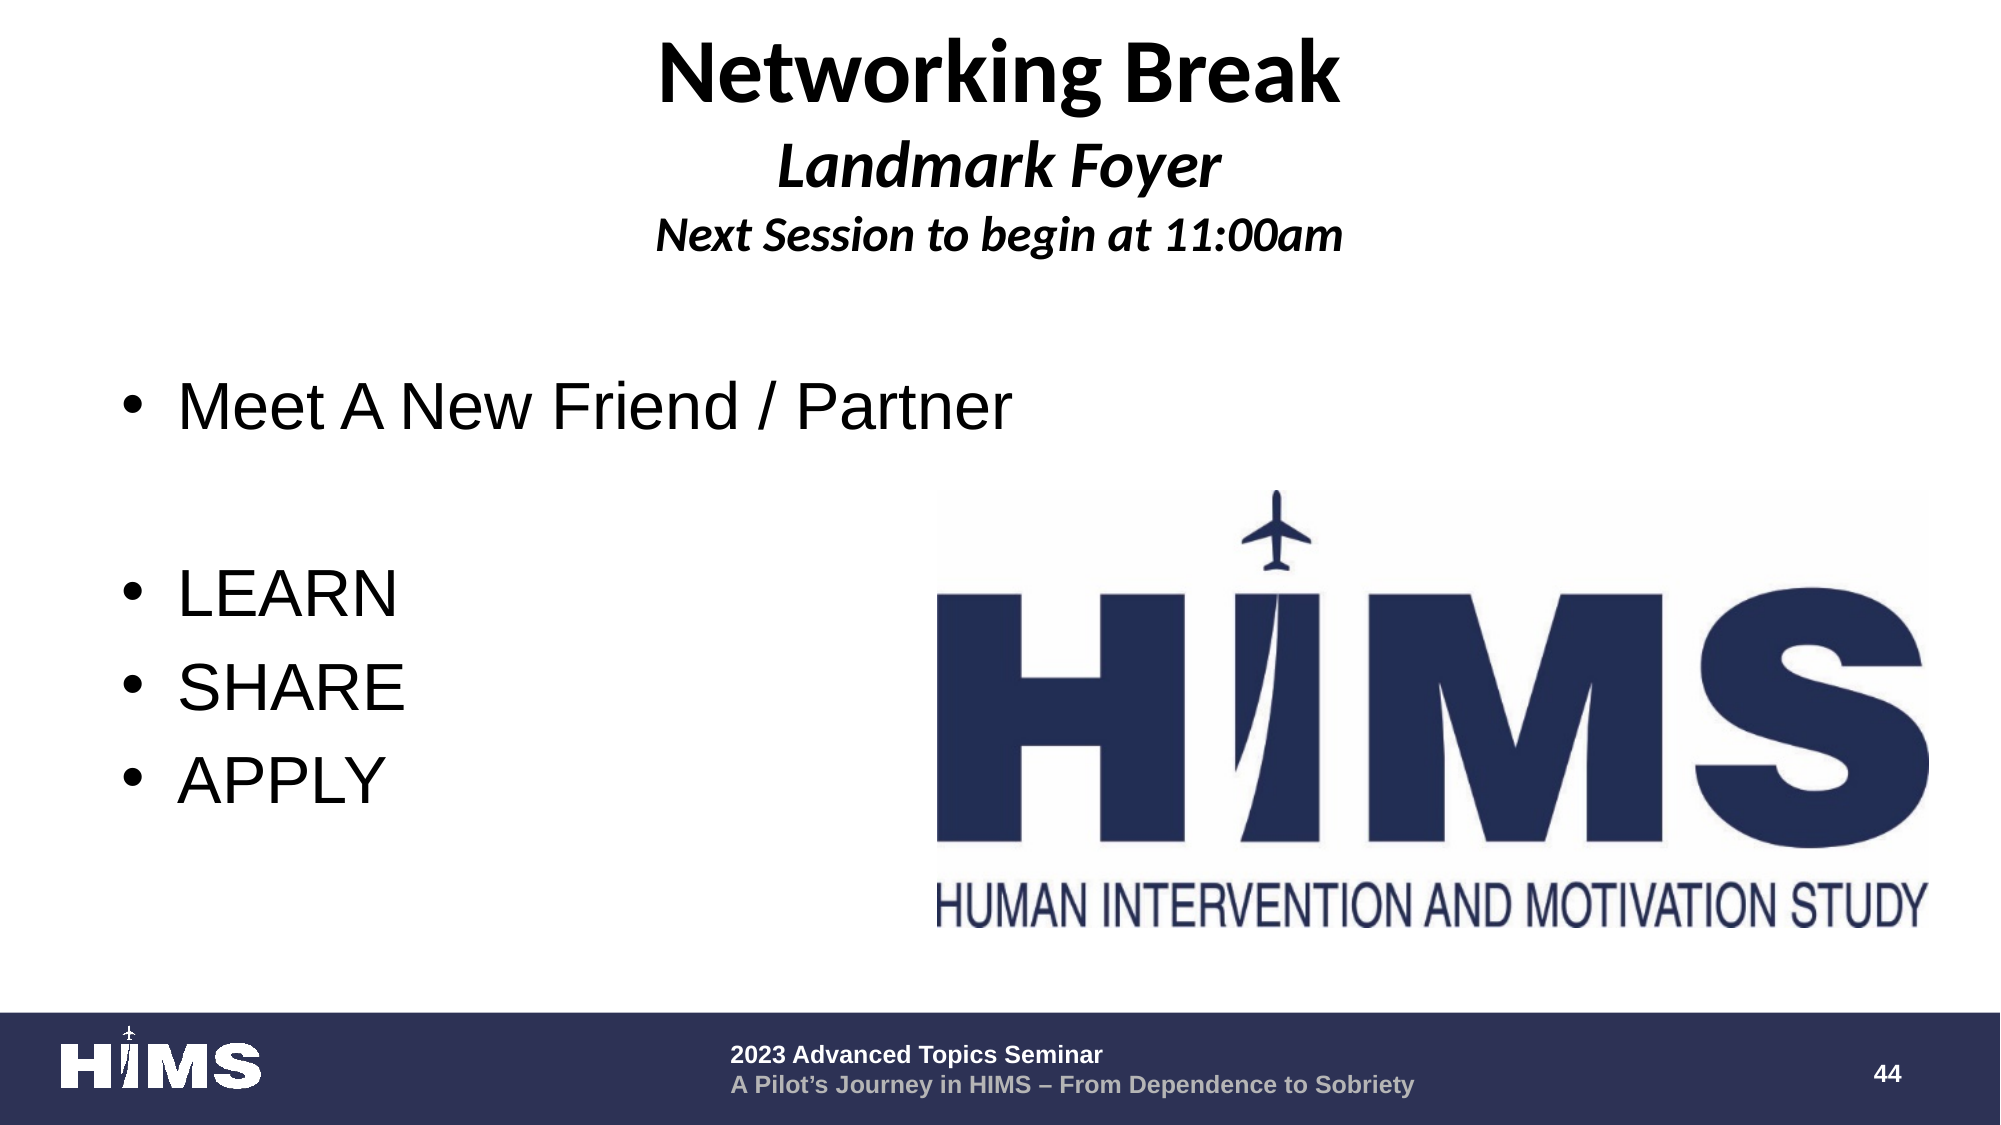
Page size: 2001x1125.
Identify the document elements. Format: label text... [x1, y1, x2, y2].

list Meet A New Friend / Partner LEARN SHARE APPLY [106, 325, 1923, 1093]
title Networking Break Landmark Foyer Next Session to begin at 11:00am [0, 57, 2000, 325]
slide_number 44 [1816, 1050, 1917, 1088]
picture [937, 489, 1929, 928]
picture [50, 999, 271, 1115]
